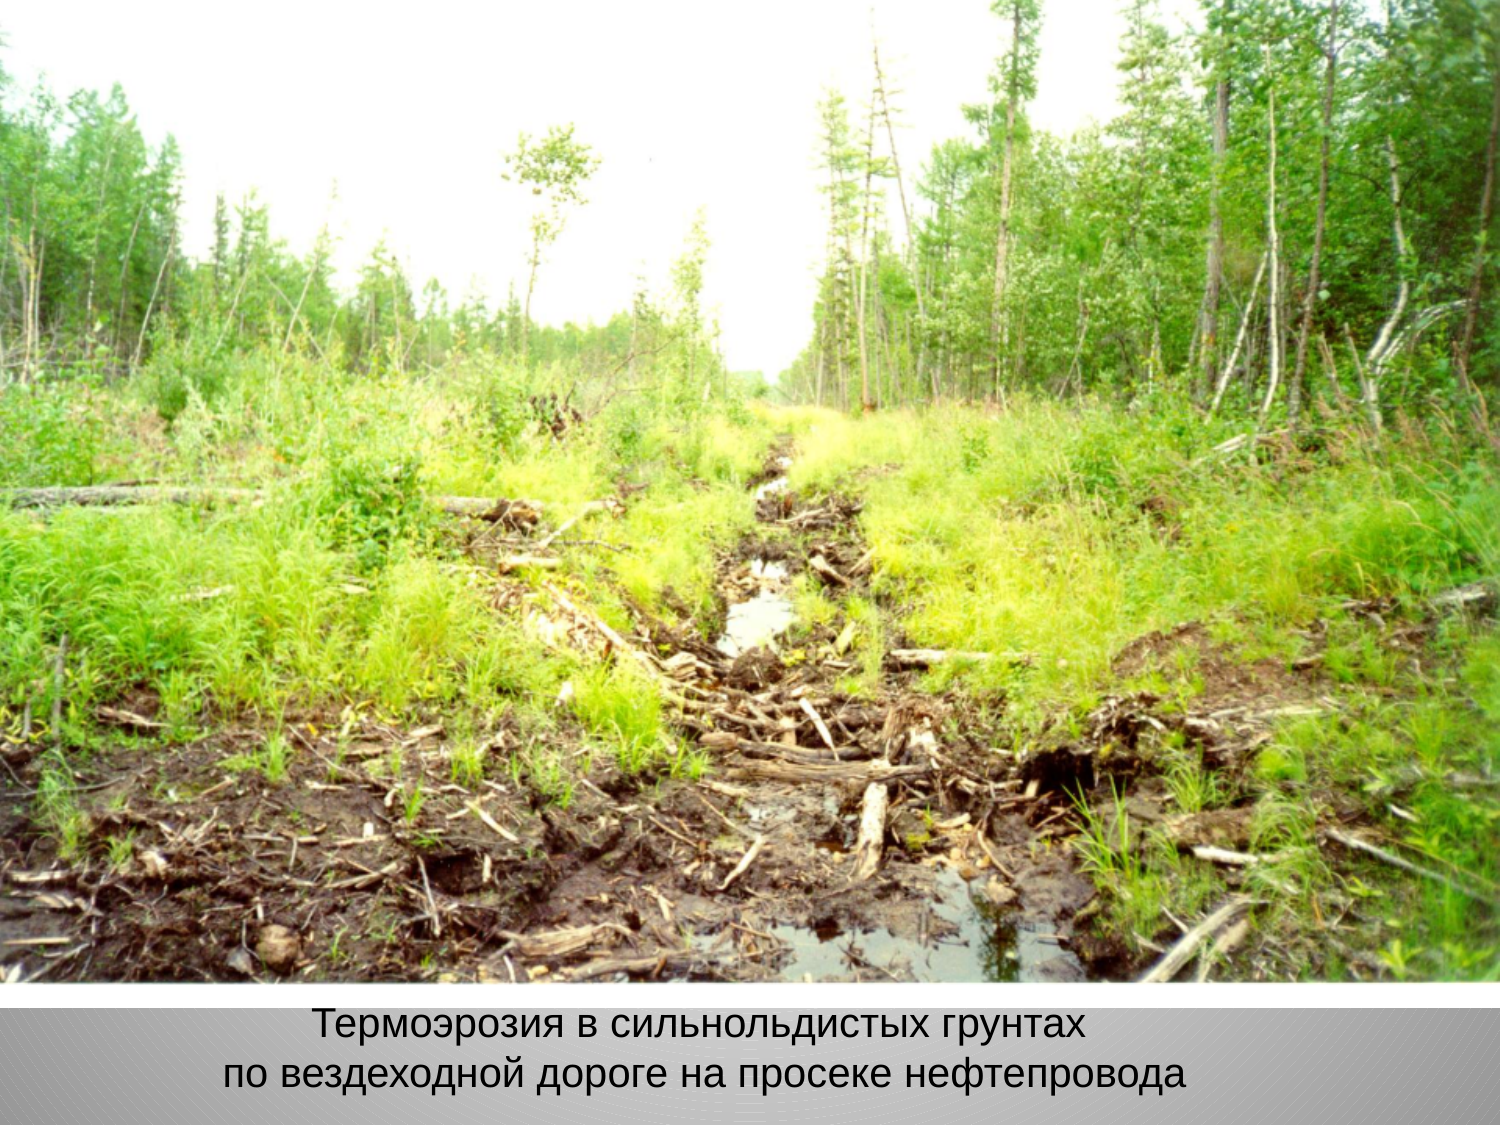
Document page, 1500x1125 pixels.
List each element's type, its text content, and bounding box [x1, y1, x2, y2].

picture [0, 0, 1500, 1008]
text_box Термоэрозия в сильнольдистых грунтах по вездеходной дороге на просеке нефтепровода [207, 1016, 1202, 1103]
